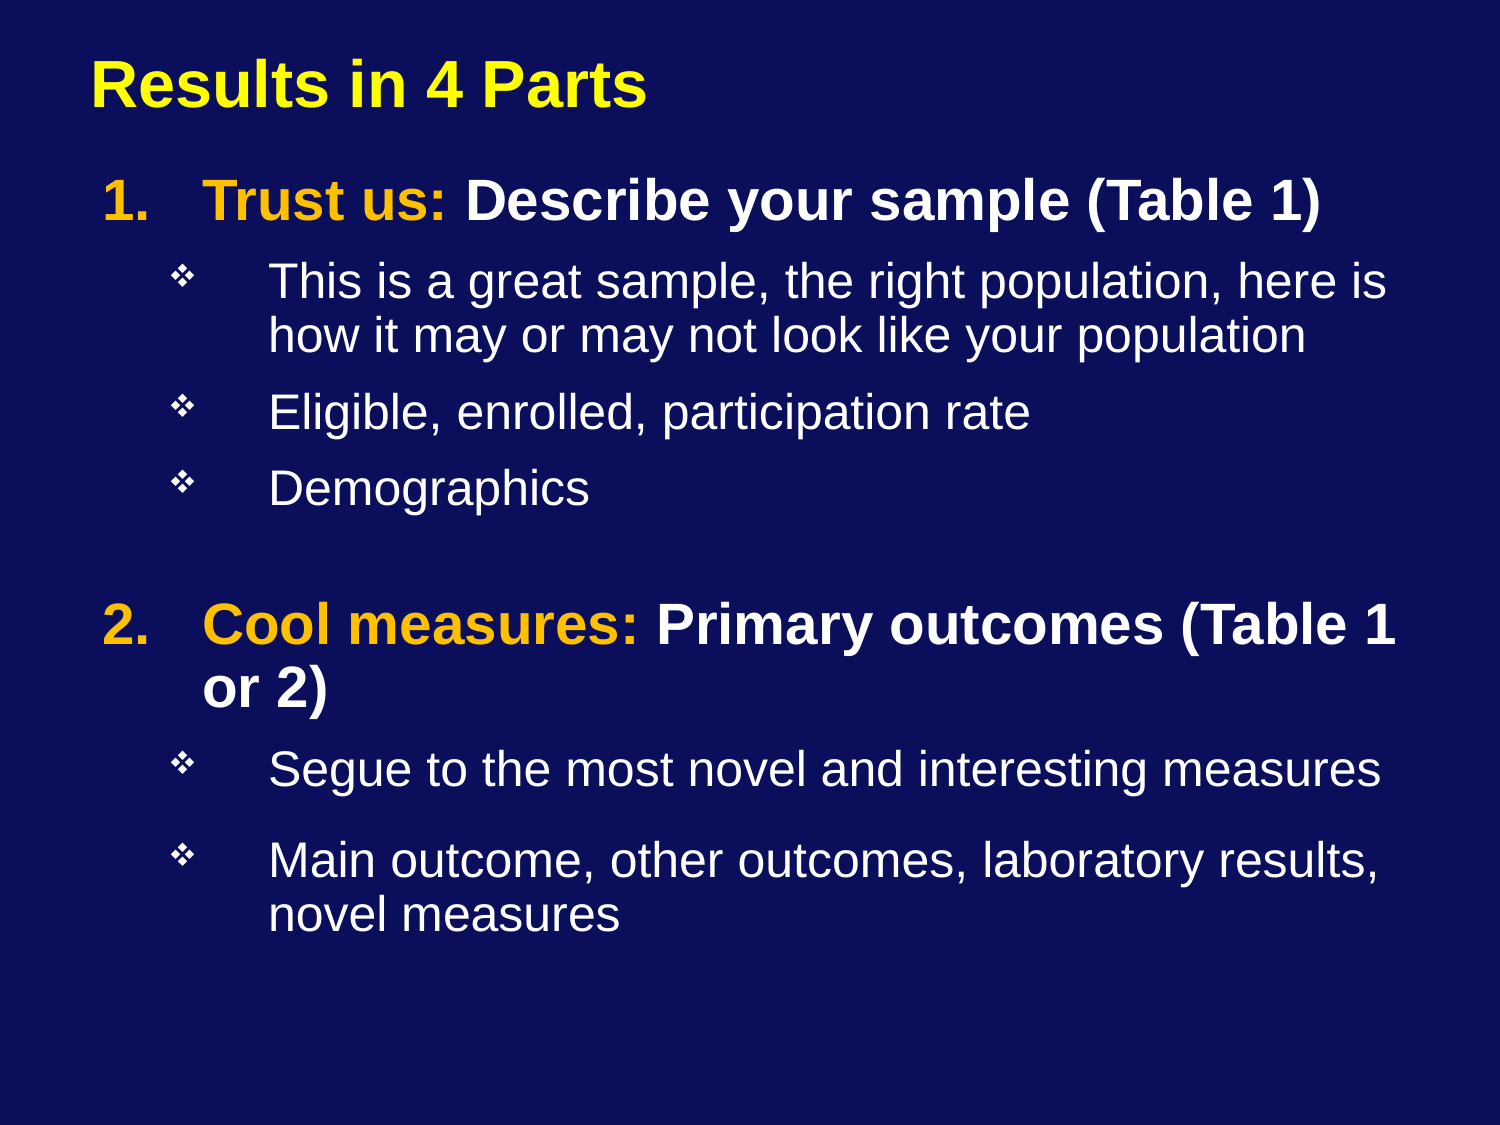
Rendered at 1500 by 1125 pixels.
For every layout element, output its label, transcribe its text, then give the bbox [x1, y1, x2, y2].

list Trust us: Describe your sample (Table 1) This is a great sample, the right population, here is how it may or may not look like your population Eligible, enrolled, participation rate Demographics Cool measures: Primary outcomes (Table 1 or 2) Segue to the most novel and interesting measures Main outcome, other outcomes, laboratory results, novel measures [87, 162, 1463, 1100]
title Results in 4 Parts [75, 12, 1350, 150]
